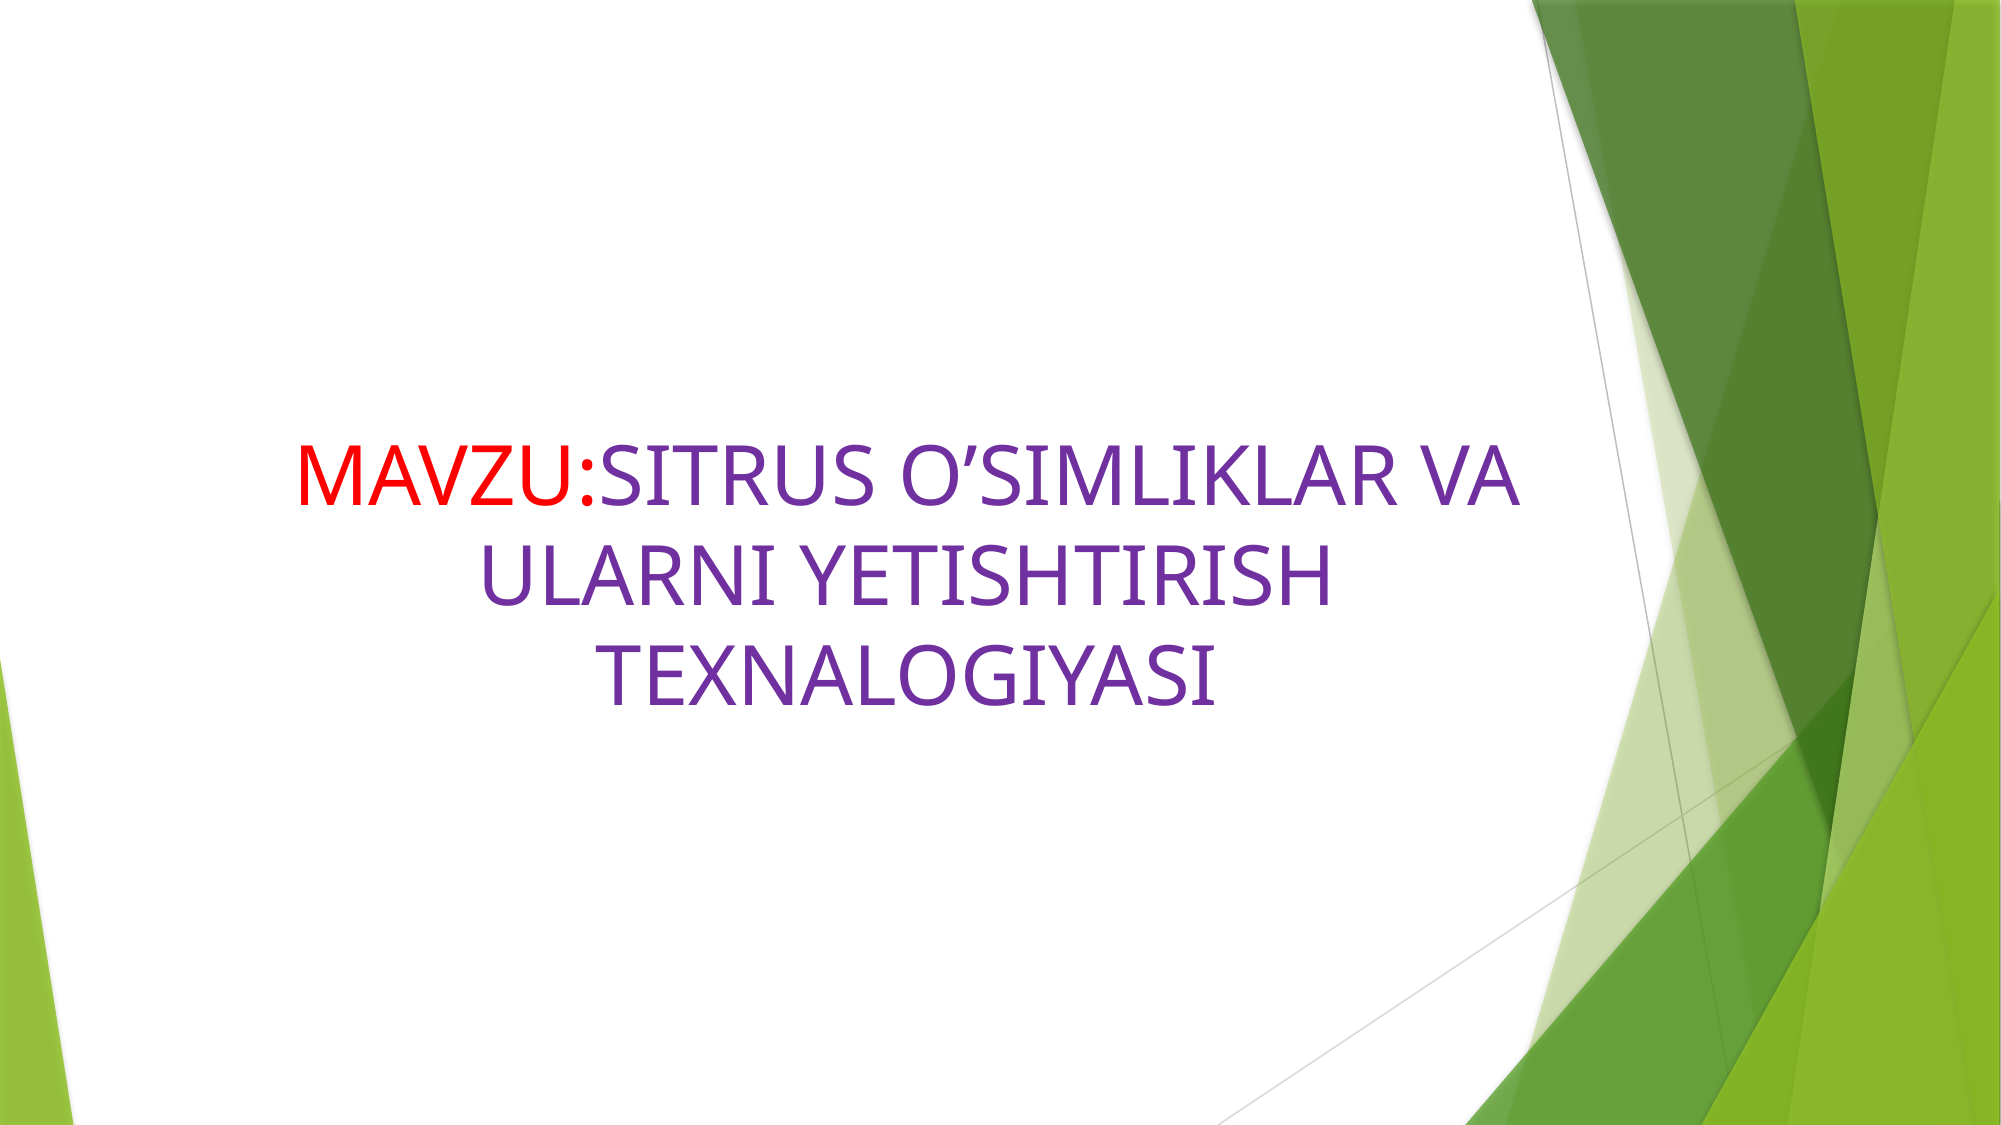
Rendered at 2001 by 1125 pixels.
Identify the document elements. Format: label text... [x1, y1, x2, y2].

title MAVZU:SITRUS O’SIMLIKLAR VA ULARNI YETISHTIRISH TEXNALOGIYASI [240, 414, 1574, 847]
